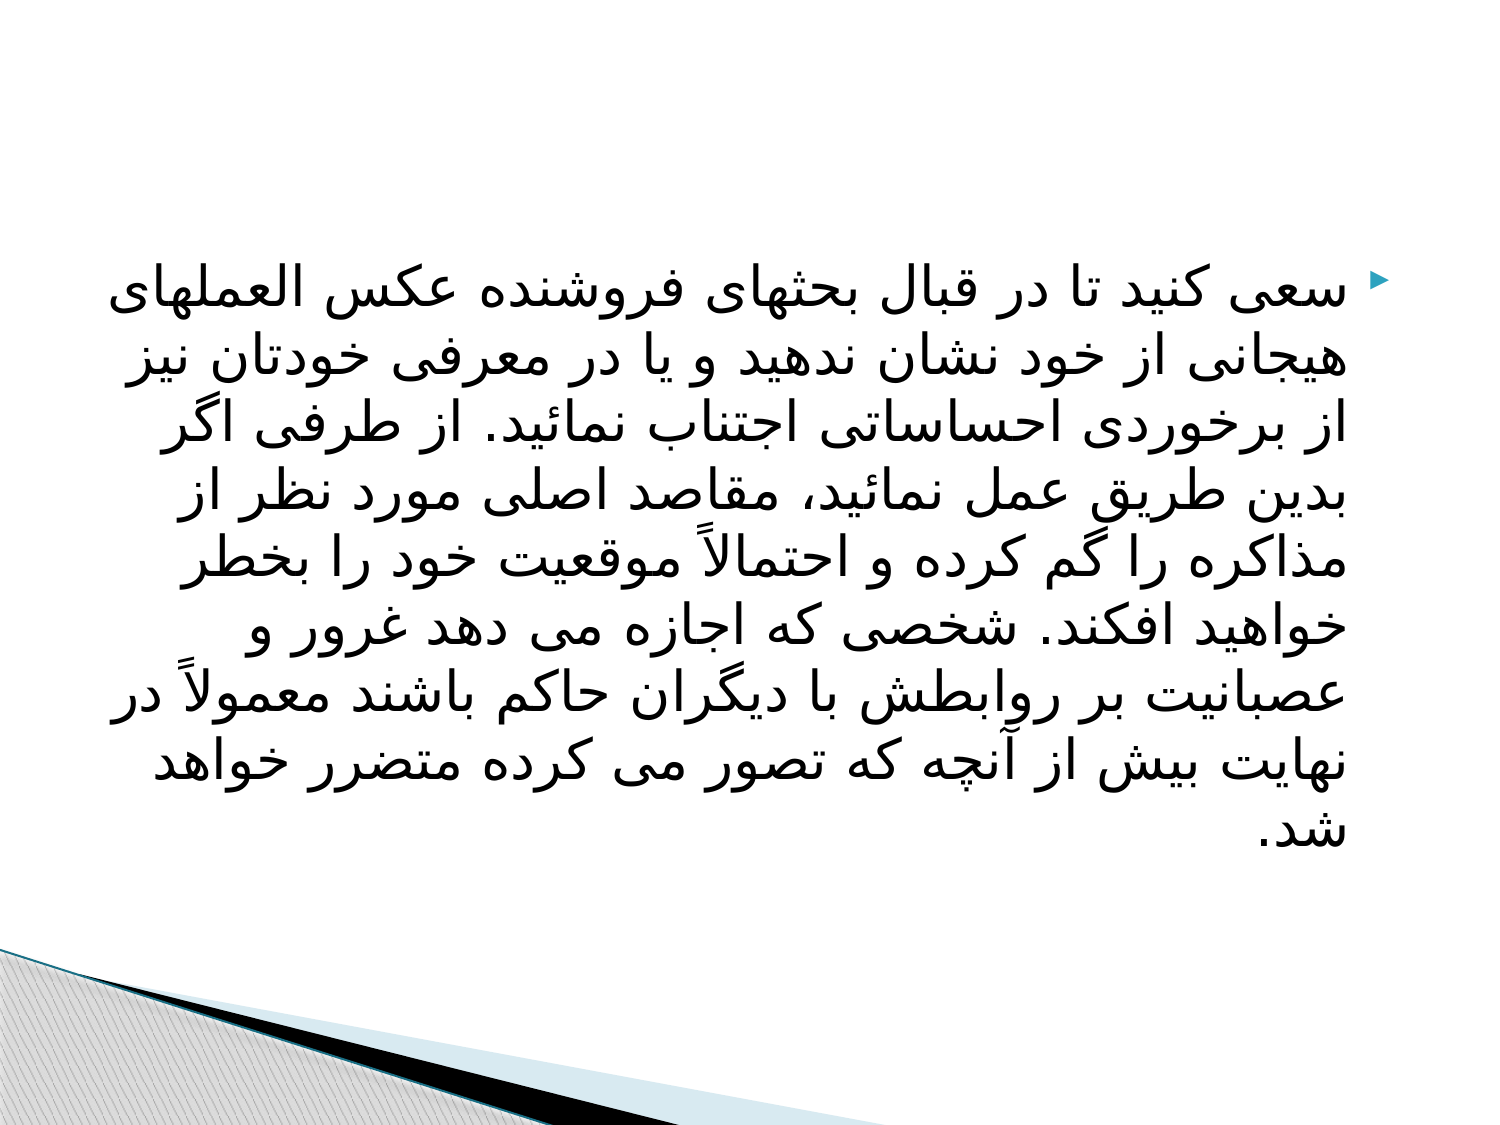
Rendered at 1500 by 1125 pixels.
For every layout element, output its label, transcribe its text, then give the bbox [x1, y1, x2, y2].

list سعی کنید تا در قبال بحثهای فروشنده عکس العملهای هیجانی از خود نشان ندهید و یا در معرفی خودتان نیز از برخوردی احساساتی اجتناب نمائید. از طرفی اگر بدین طریق عمل نمائید، مقاصد اصلی مورد نظر از مذاکره را گم کرده و احتمالاً موقعیت خود را بخطر خواهید افکند. شخصی که اجازه می دهد غرور و عصبانیت بر روابطش با دیگران حاکم باشند معمولاً در نهایت بیش از آنچه که تصور می کرده متضرر خواهد شد. [75, 243, 1425, 986]
